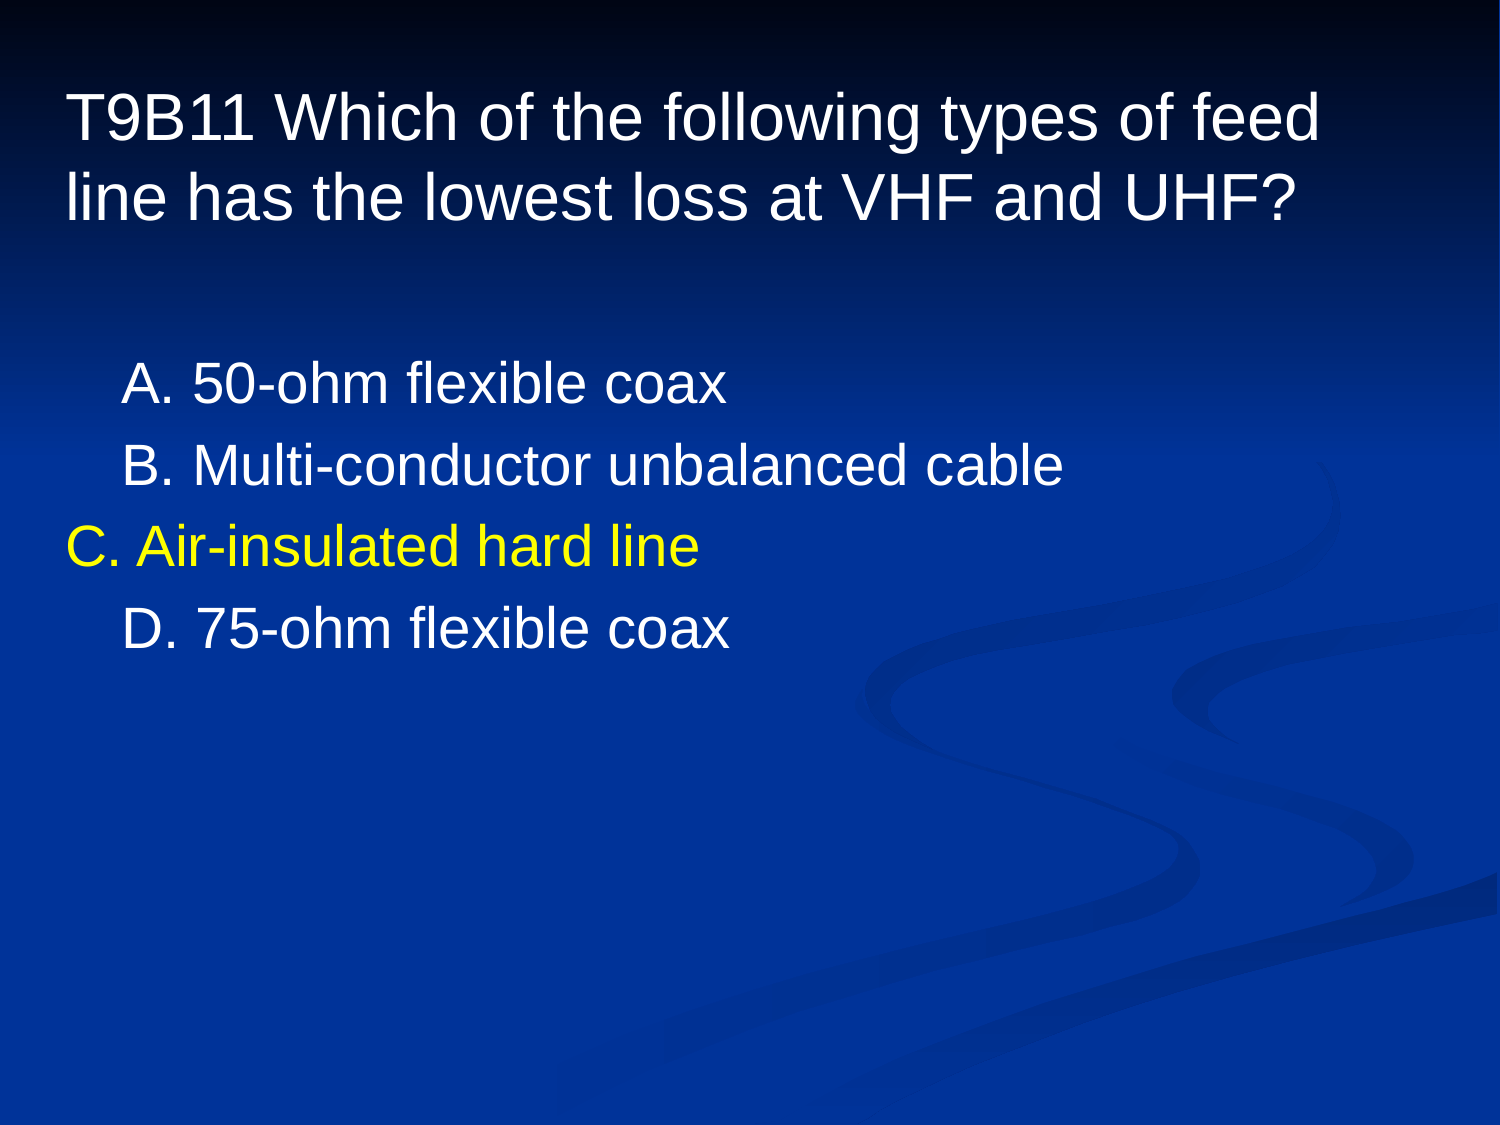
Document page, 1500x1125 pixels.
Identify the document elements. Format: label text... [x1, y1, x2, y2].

list A. 50-ohm flexible coax B. Multi-conductor unbalanced cable C. Air-insulated hard line D. 75-ohm flexible coax [49, 337, 1451, 1006]
title T9B11 Which of the following types of feed line has the lowest loss at VHF and UHF? [49, 49, 1451, 337]
